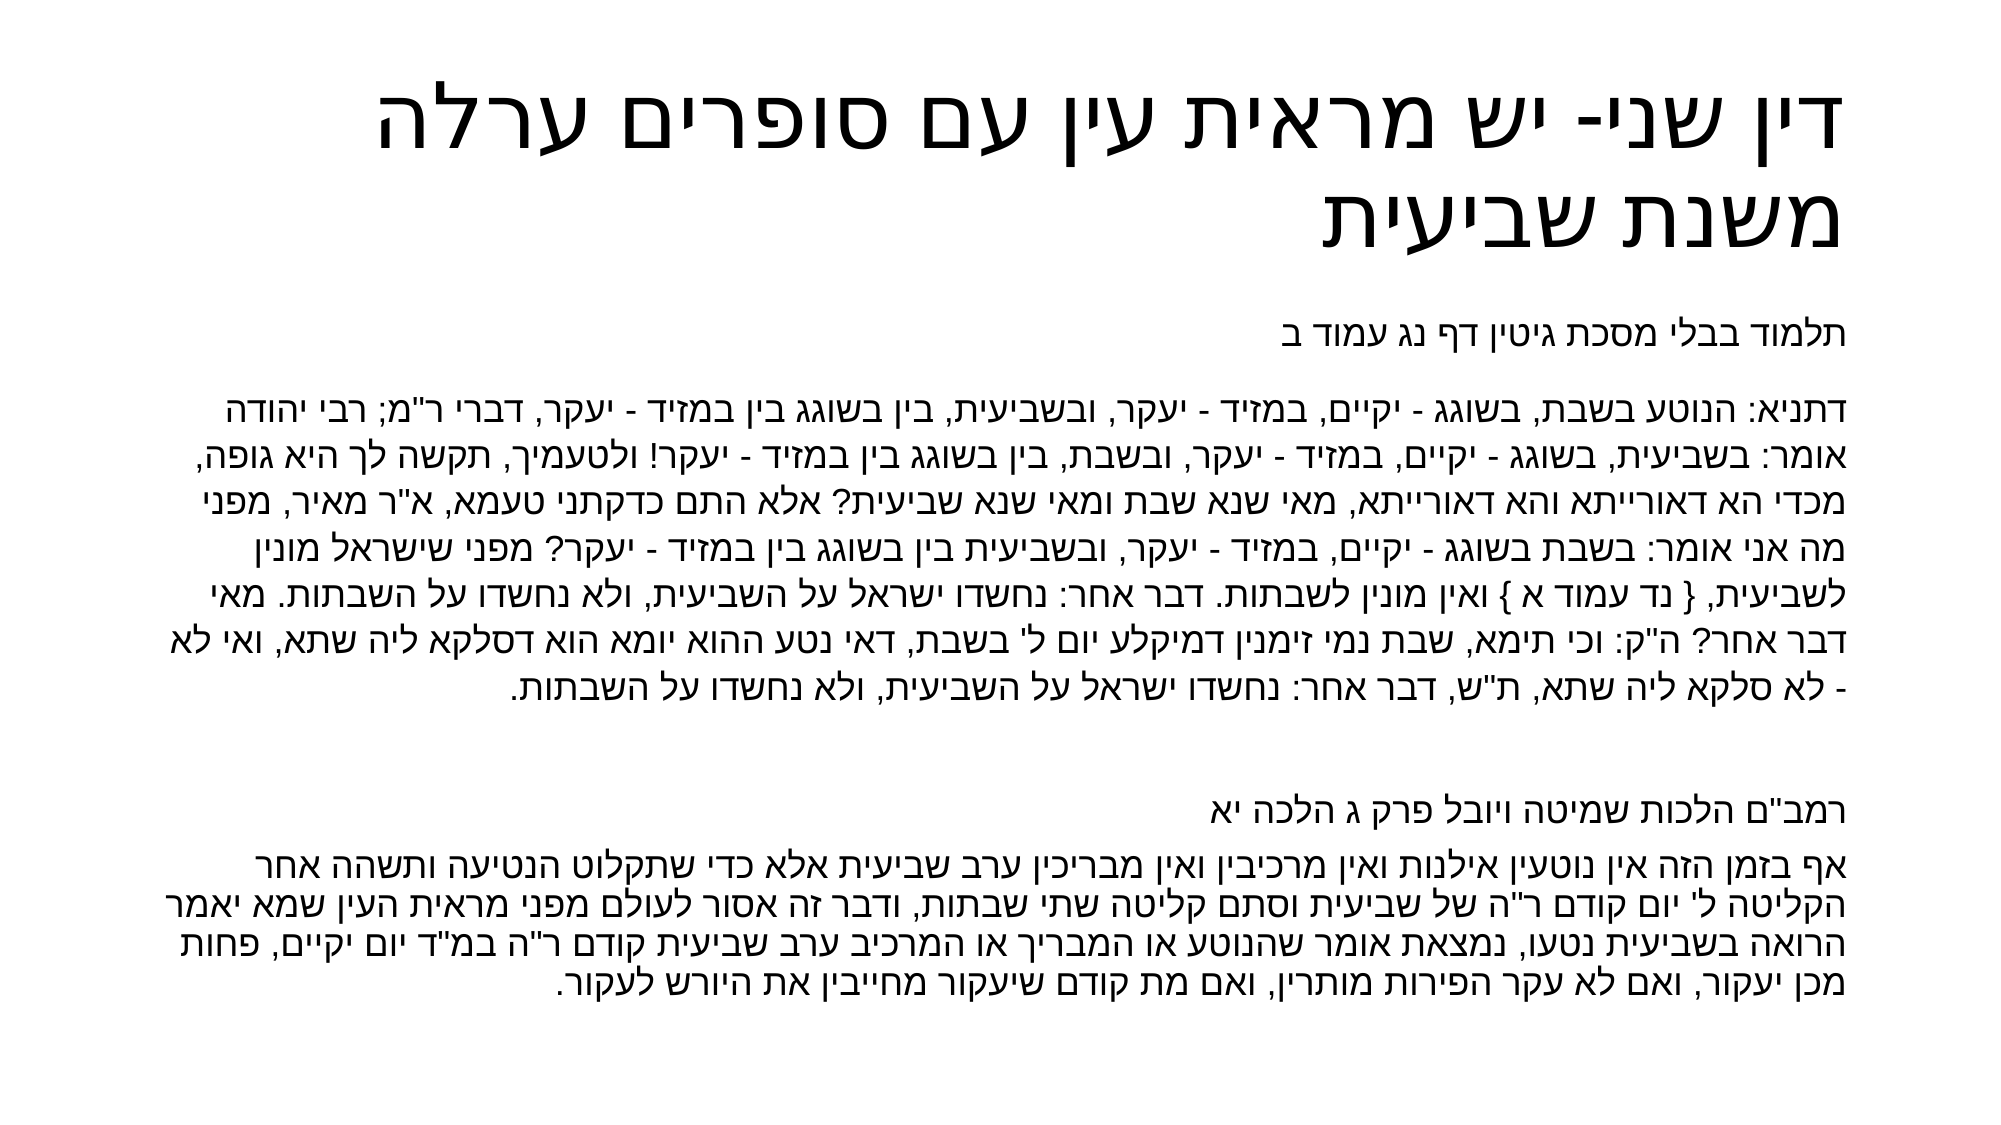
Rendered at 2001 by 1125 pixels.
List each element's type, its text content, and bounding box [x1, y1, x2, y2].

title דין שני- יש מראית עין עם סופרים ערלה משנת שביעית [137, 59, 1863, 278]
list תלמוד בבלי מסכת גיטין דף נג עמוד ב דתניא: הנוטע בשבת, בשוגג - יקיים, במזיד - יעקר, ובשביעית, בין בשוגג בין במזיד - יעקר, דברי ר"מ; רבי יהודה אומר: בשביעית, בשוגג - יקיים, במזיד - יעקר, ובשבת, בין בשוגג בין במזיד - יעקר! ולטעמיך, תקשה לך היא גופה, מכדי הא דאורייתא והא דאורייתא, מאי שנא שבת ומאי שנא שביעית? אלא התם כדקתני טעמא, א"ר מאיר, מפני מה אני אומר: בשבת בשוגג - יקיים, במזיד - יעקר, ובשביעית בין בשוגג בין במזיד - יעקר? מפני שישראל מונין לשביעית, { נד עמוד א } ואין מונין לשבתות. דבר אחר: נחשדו ישראל על השביעית, ולא נחשדו על השבתות. מאי דבר אחר? ה"ק: וכי תימא, שבת נמי זימנין דמיקלע יום ל' בשבת, דאי נטע ההוא יומא הוא דסלקא ליה שתא, ואי לא - לא סלקא ליה שתא, ת"ש, דבר אחר: נחשדו ישראל על השביעית, ולא נחשדו על השבתות. רמב"ם הלכות שמיטה ויובל פרק ג הלכה יא אף בזמן הזה אין נוטעין אילנות ואין מרכיבין ואין מבריכין ערב שביעית אלא כדי שתקלוט הנטיעה ותשהה אחר הקליטה ל' יום קודם ר"ה של שביעית וסתם קליטה שתי שבתות, ודבר זה אסור לעולם מפני מראית העין שמא יאמר הרואה בשביעית נטעו, נמצאת אומר שהנוטע או המבריך או המרכיב ערב שביעית קודם ר"ה במ"ד יום יקיים, פחות מכן יעקור, ואם לא עקר הפירות מותרין, ואם מת קודם שיעקור מחייבין את היורש לעקור. [137, 299, 1863, 1014]
